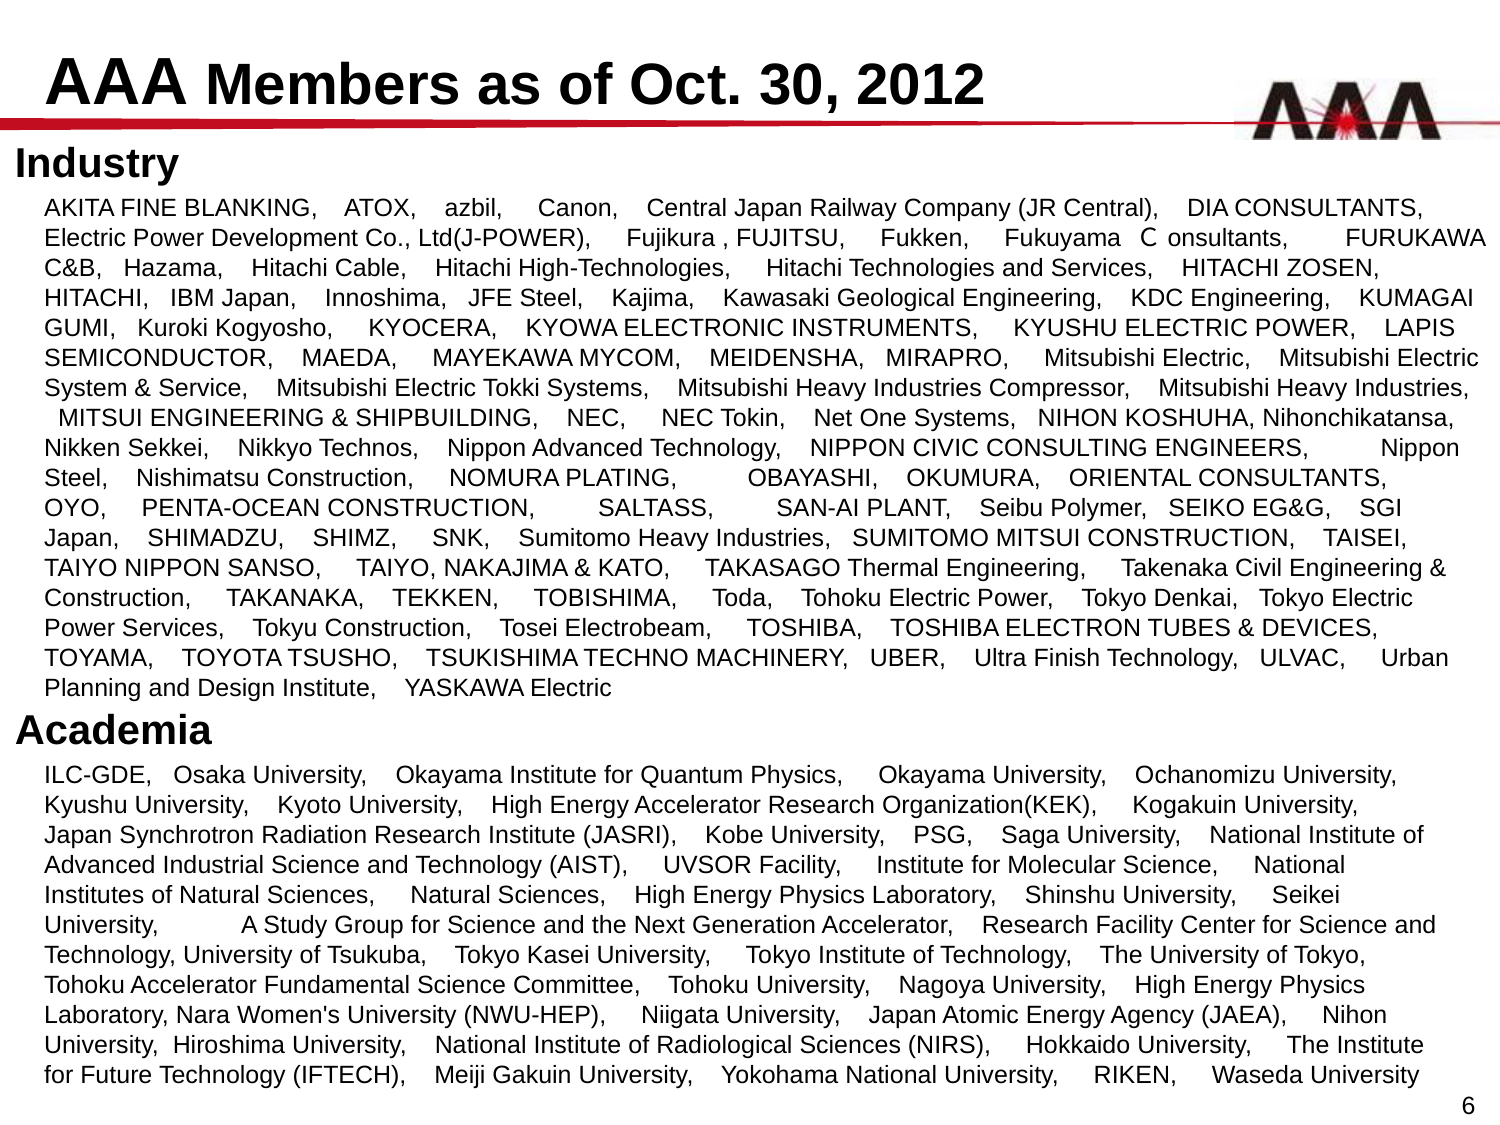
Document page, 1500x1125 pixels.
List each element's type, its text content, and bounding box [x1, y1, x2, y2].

text_box AKITA FINE BLANKING, ATOX, azbil, Canon, Central Japan Railway Company (JR Central), DIA CONSULTANTS, Electric Power Development Co., Ltd(J-POWER), Fujikura , FUJITSU, Fukken, Fukuyama Ｃonsultants, FURUKAWA C&B, Hazama, Hitachi Cable, Hitachi High-Technologies, Hitachi Technologies and Services, HITACHI ZOSEN, HITACHI, IBM Japan, Innoshima, JFE Steel, Kajima, Kawasaki Geological Engineering, KDC Engineering, KUMAGAI GUMI, Kuroki Kogyosho, KYOCERA, KYOWA ELECTRONIC INSTRUMENTS, KYUSHU ELECTRIC POWER, LAPIS SEMICONDUCTOR, MAEDA, MAYEKAWA MYCOM, MEIDENSHA, MIRAPRO, Mitsubishi Electric, Mitsubishi Electric System & Service, Mitsubishi Electric Tokki Systems, Mitsubishi Heavy Industries Compressor, Mitsubishi Heavy Industries, MITSUI ENGINEERING & SHIPBUILDING, NEC, NEC Tokin, Net One Systems, NIHON KOSHUHA, Nihonchikatansa, Nikken Sekkei, Nikkyo Technos, Nippon Advanced Technology, NIPPON CIVIC CONSULTING ENGINEERS, Nippon Steel, Nishimatsu Construction, NOMURA PLATING, OBAYASHI, OKUMURA, ORIENTAL CONSULTANTS, OYO, PENTA-OCEAN CONSTRUCTION, SALTASS, SAN-AI PLANT, Seibu Polymer, SEIKO EG&G, SGI Japan, SHIMADZU, SHIMZ, SNK, Sumitomo Heavy Industries, SUMITOMO MITSUI CONSTRUCTION, TAISEI, TAIYO NIPPON SANSO, TAIYO, NAKAJIMA & KATO, TAKASAGO Thermal Engineering, Takenaka Civil Engineering & Construction, TAKANAKA, TEKKEN, TOBISHIMA, Toda, Tohoku Electric Power, Tokyo Denkai, Tokyo Electric Power Services, Tokyu Construction, Tosei Electrobeam, TOSHIBA, TOSHIBA ELECTRON TUBES & DEVICES, TOYAMA, TOYOTA TSUSHO, TSUKISHIMA TECHNO MACHINERY, UBER, Ultra Finish Technology, ULVAC, Urban Planning and Design Institute, YASKAWA Electric [29, 184, 1500, 709]
text_box Industry [0, 137, 272, 185]
picture [1234, 78, 1500, 140]
text_box AAA Members as of Oct. 30, 2012 [29, 30, 1081, 126]
text_box ILC-GDE, Osaka University, Okayama Institute for Quantum Physics, Okayama University, Ochanomizu University, Kyushu University, Kyoto University, High Energy Accelerator Research Organization(KEK), Kogakuin University, Japan Synchrotron Radiation Research Institute (JASRI), Kobe University, PSG, Saga University, National Institute of Advanced Industrial Science and Technology (AIST), UVSOR Facility, Institute for Molecular Science, National Institutes of Natural Sciences, Natural Sciences, High Energy Physics Laboratory, Shinshu University, Seikei University, A Study Group for Science and the Next Generation Accelerator, Research Facility Center for Science and Technology, University of Tsukuba, Tokyo Kasei University, Tokyo Institute of Technology, The University of Tokyo, Tohoku Accelerator Fundamental Science Committee, Tohoku University, Nagoya University, High Energy Physics Laboratory, Nara Women's University (NWU-HEP), Niigata University, Japan Atomic Energy Agency (JAEA), Nihon University, Hiroshima University, National Institute of Radiological Sciences (NIRS), Hokkaido University, The Institute for Future Technology (IFTECH), Meiji Gakuin University, Yokohama National University, RIKEN, Waseda University [29, 751, 1471, 1096]
text_box Academia [0, 704, 272, 752]
text_box 6 [1446, 1082, 1483, 1125]
